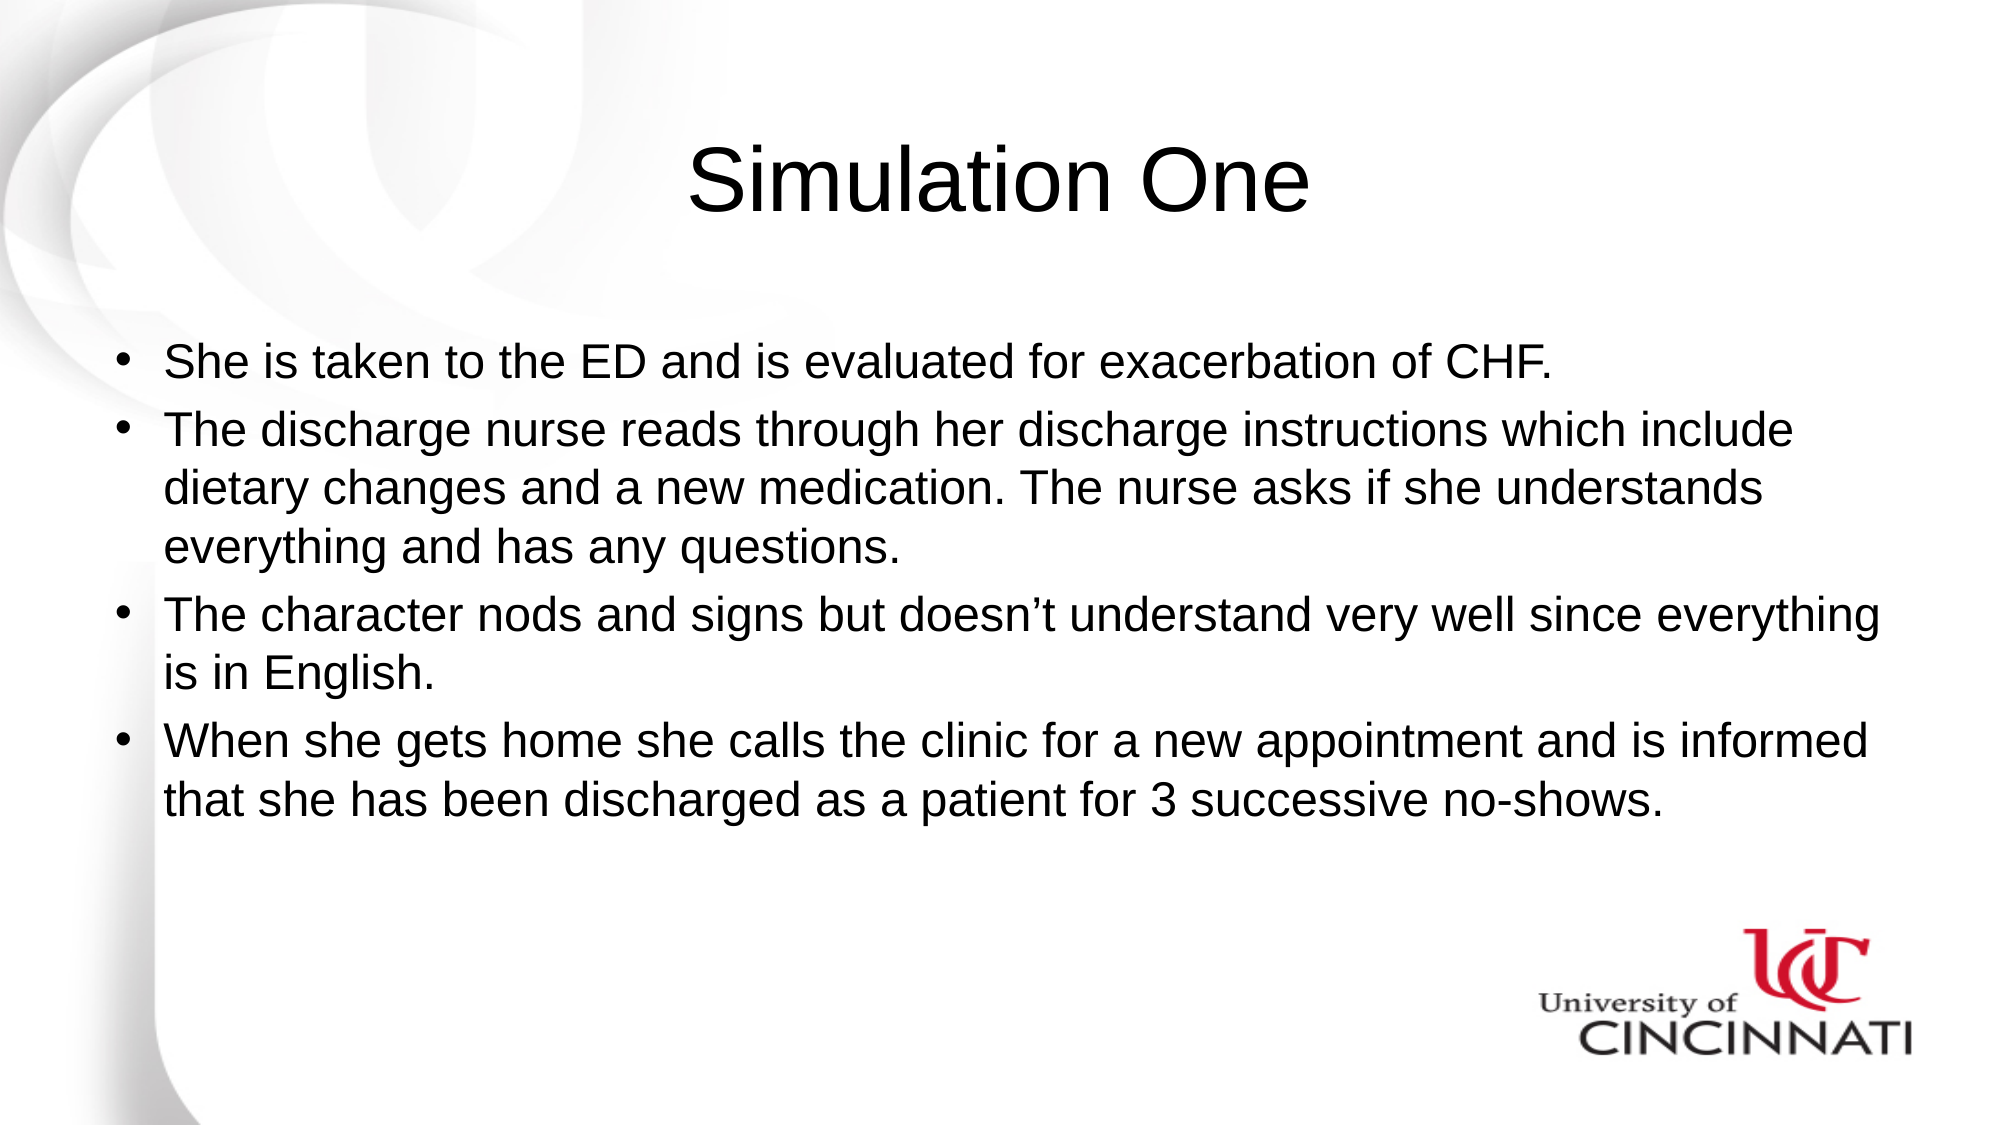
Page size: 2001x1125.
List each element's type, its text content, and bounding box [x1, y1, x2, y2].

list She is taken to the ED and is evaluated for exacerbation of CHF. The discharge nurse reads through her discharge instructions which include dietary changes and a new medication. The nurse asks if she understands everything and has any questions. The character nods and signs but doesn’t understand very well since everything is in English. When she gets home she calls the clinic for a new appointment and is informed that she has been discharged as a patient for 3 successive no-shows. [99, 322, 1900, 878]
picture [0, 0, 2001, 1125]
title Simulation One [99, 104, 1900, 246]
